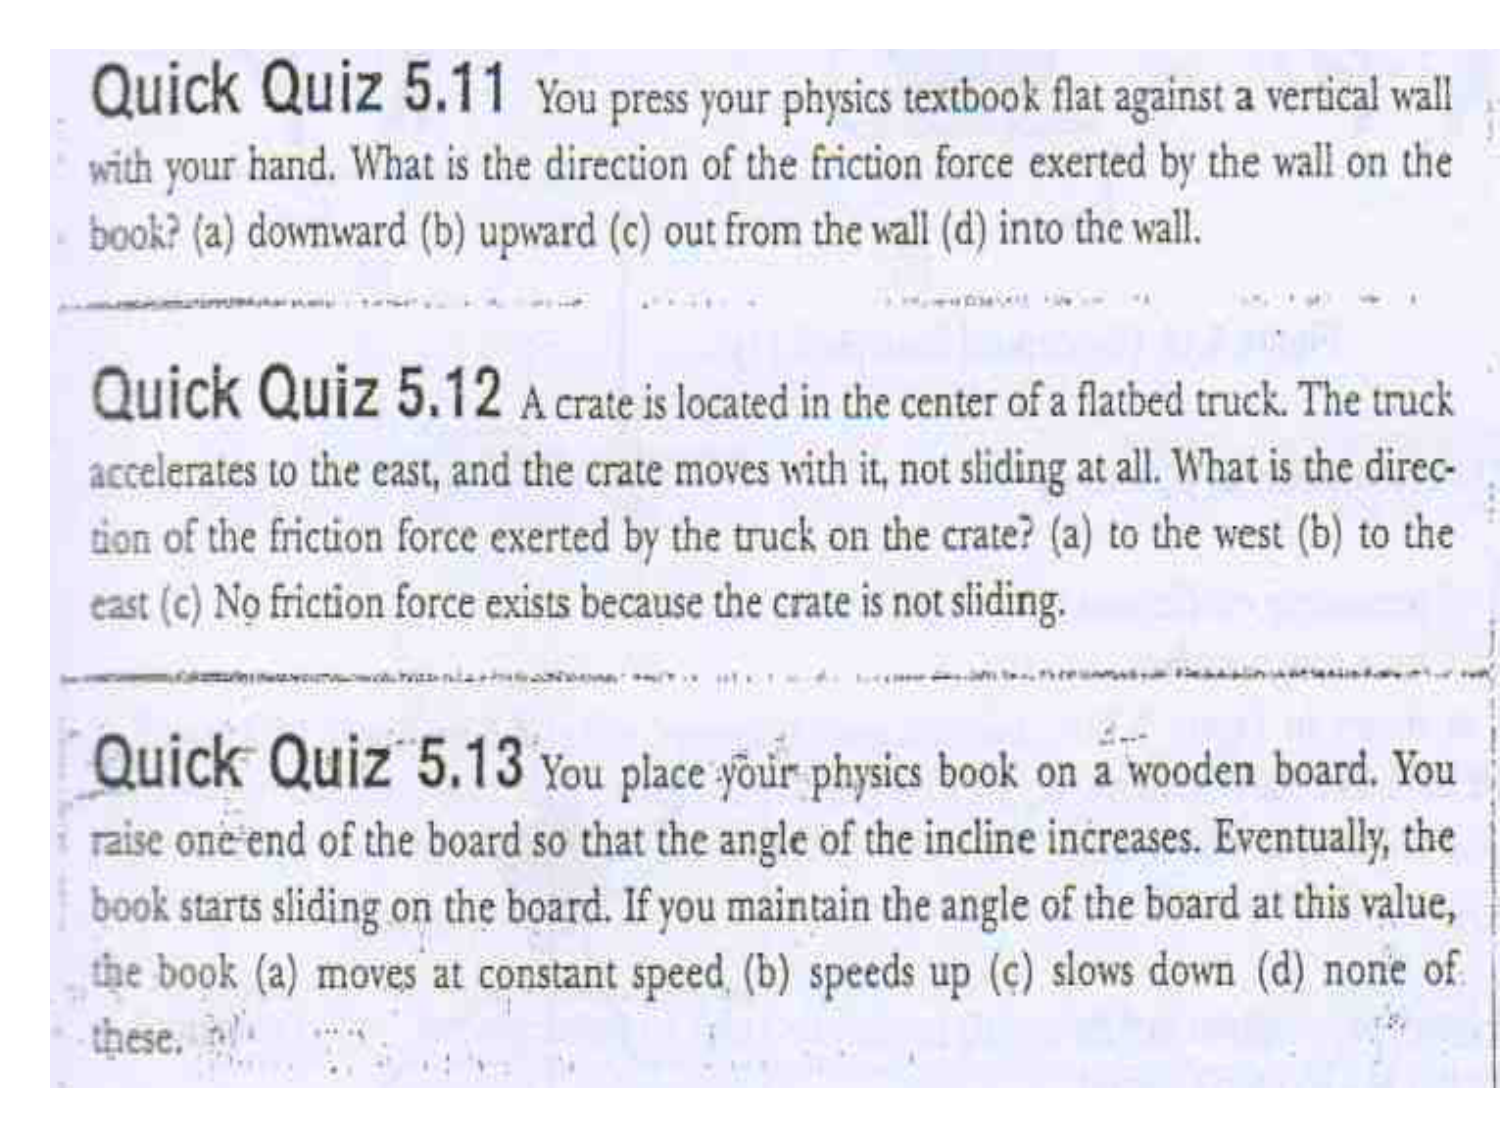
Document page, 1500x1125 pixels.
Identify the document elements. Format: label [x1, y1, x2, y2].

picture [49, 49, 1500, 1088]
